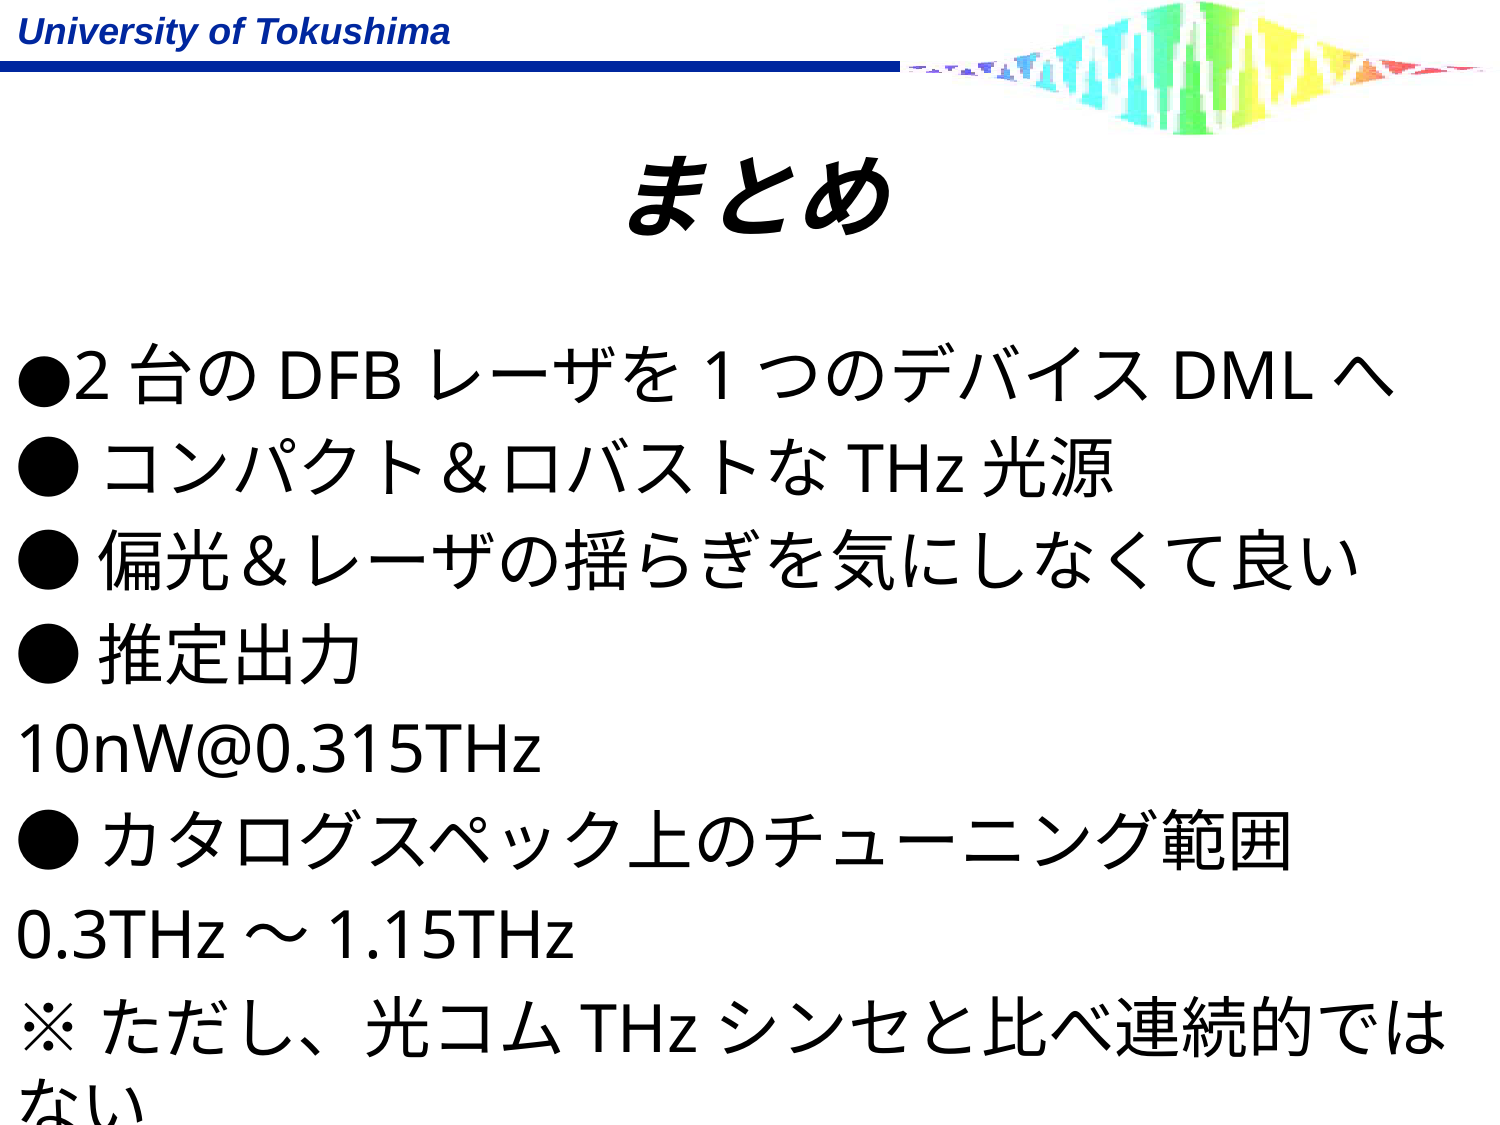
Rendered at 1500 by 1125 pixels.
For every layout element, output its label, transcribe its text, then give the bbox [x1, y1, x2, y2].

list ●2台のDFBレーザを1つのデバイスDMLへ ●コンパクト＆ロバストなTHz光源 ●偏光＆レーザの揺らぎを気にしなくて良い ●推定出力 10nW@0.315THz ●カタログスペック上のチューニング範囲 0.3THz～1.15THz ※ただし、光コムTHzシンセと比べ連続的ではない [0, 324, 1500, 1095]
title まとめ [112, 99, 1388, 288]
picture [900, 0, 1500, 138]
